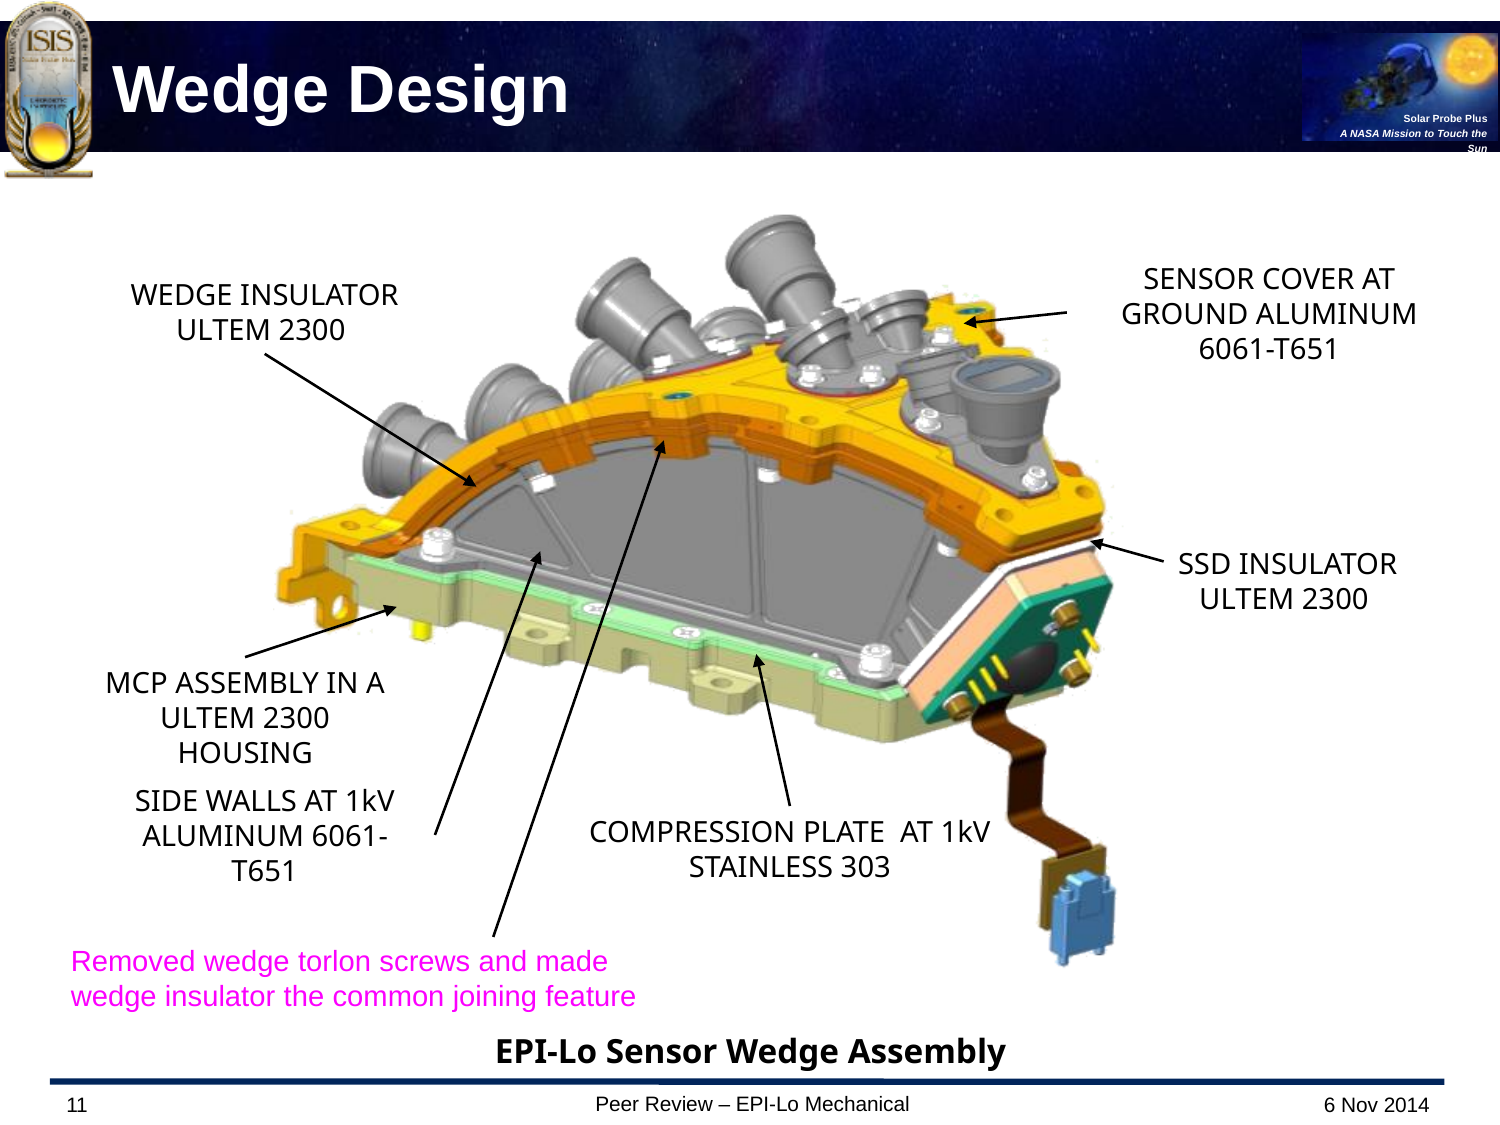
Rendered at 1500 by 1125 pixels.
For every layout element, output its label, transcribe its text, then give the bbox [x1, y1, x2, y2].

picture [0, 0, 1500, 179]
text_box WEDGE INSULATOR ULTEM 2300 [94, 269, 267, 354]
text_box EPI-Lo Sensor Wedge Assembly [435, 1022, 1067, 1078]
text_box SIDE WALLS AT 1kV ALUMINUM 6061-T651 [94, 777, 267, 895]
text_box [963, 295, 1068, 324]
title Wedge Design [111, 30, 1294, 142]
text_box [264, 354, 477, 487]
text_box MCP ASSEMBLY IN A ULTEM 2300 HOUSING [74, 657, 267, 777]
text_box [244, 606, 397, 658]
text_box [434, 550, 487, 819]
text_box SSD INSULATOR ULTEM 2300 [1150, 538, 1425, 623]
text_box Removed wedge torlon screws and made wedge insulator the common joining feature [56, 934, 664, 1020]
picture [272, 209, 1130, 973]
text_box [755, 653, 791, 807]
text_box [1089, 540, 1164, 562]
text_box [493, 439, 665, 938]
text_box SENSOR COVER AT GROUND ALUMINUM 6061-T651 [1133, 252, 1472, 373]
